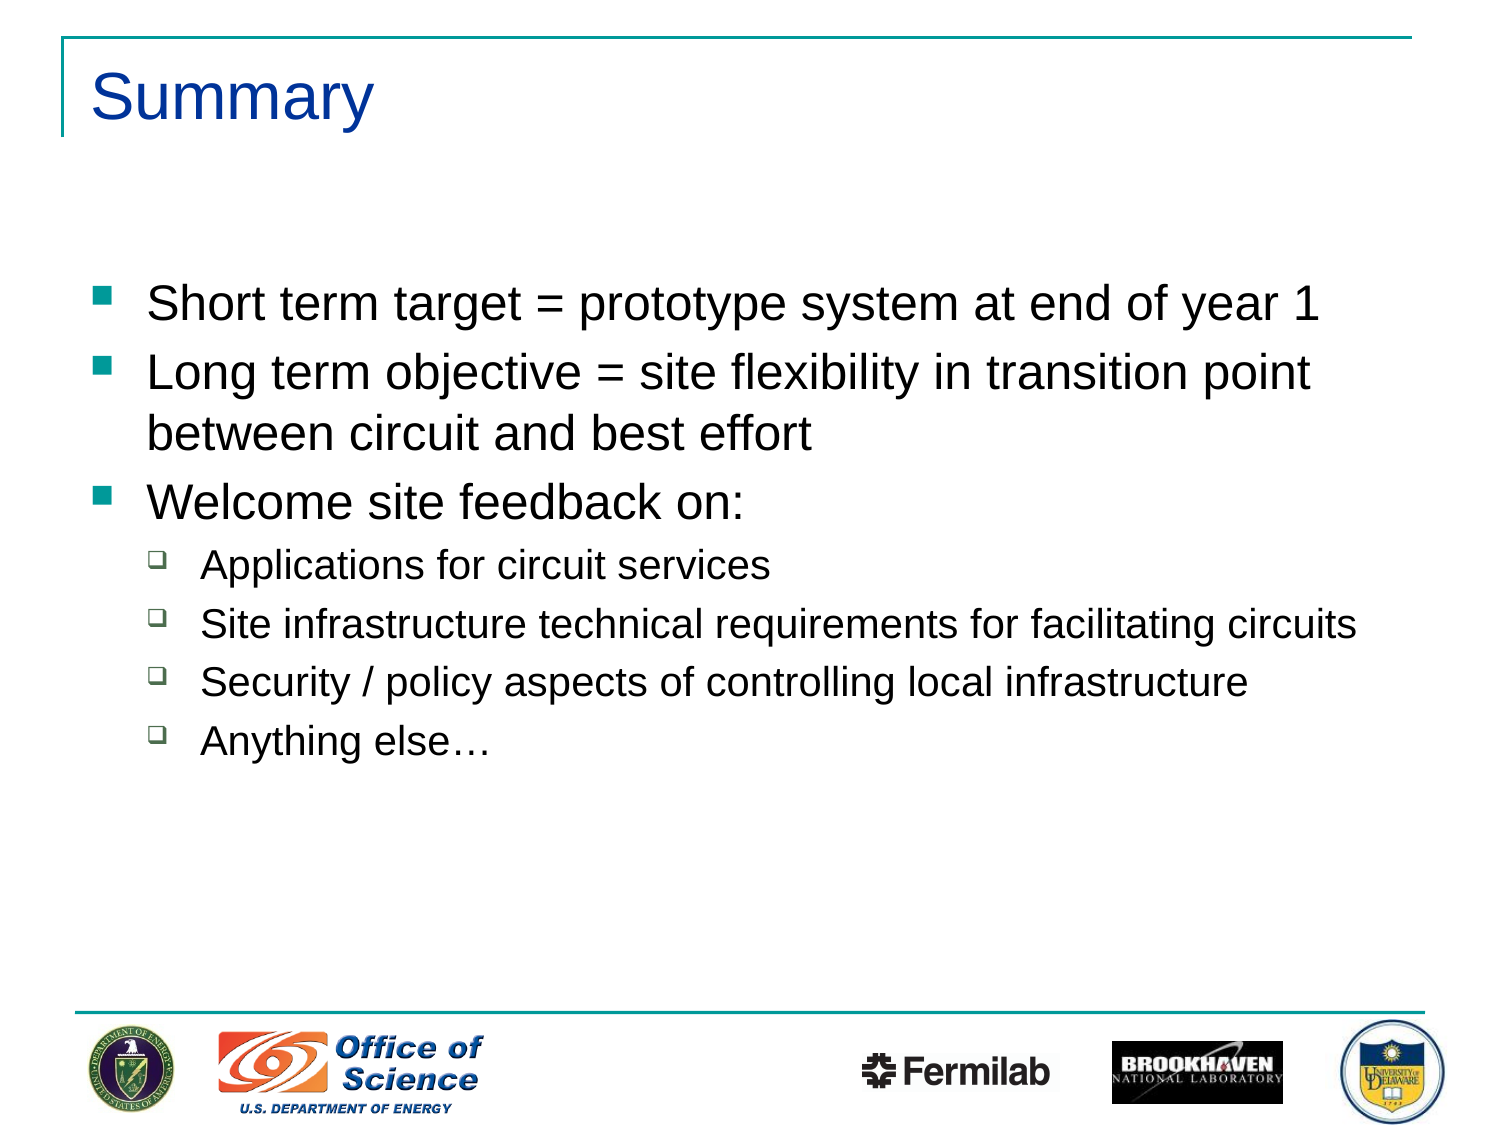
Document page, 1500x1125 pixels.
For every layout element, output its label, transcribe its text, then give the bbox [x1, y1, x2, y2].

picture [862, 1053, 1060, 1092]
picture [1325, 1019, 1461, 1125]
picture [212, 1024, 492, 1120]
list Short term target = prototype system at end of year 1 Long term objective = site flexibility in transition point between circuit and best effort Welcome site feedback on: Applications for circuit services Site infrastructure technical requirements for facilitating circuits Security / policy aspects of controlling local infrastructure Anything else… [74, 262, 1426, 933]
title Summary [74, 45, 1426, 233]
picture [1112, 1041, 1283, 1104]
picture [87, 1024, 175, 1113]
